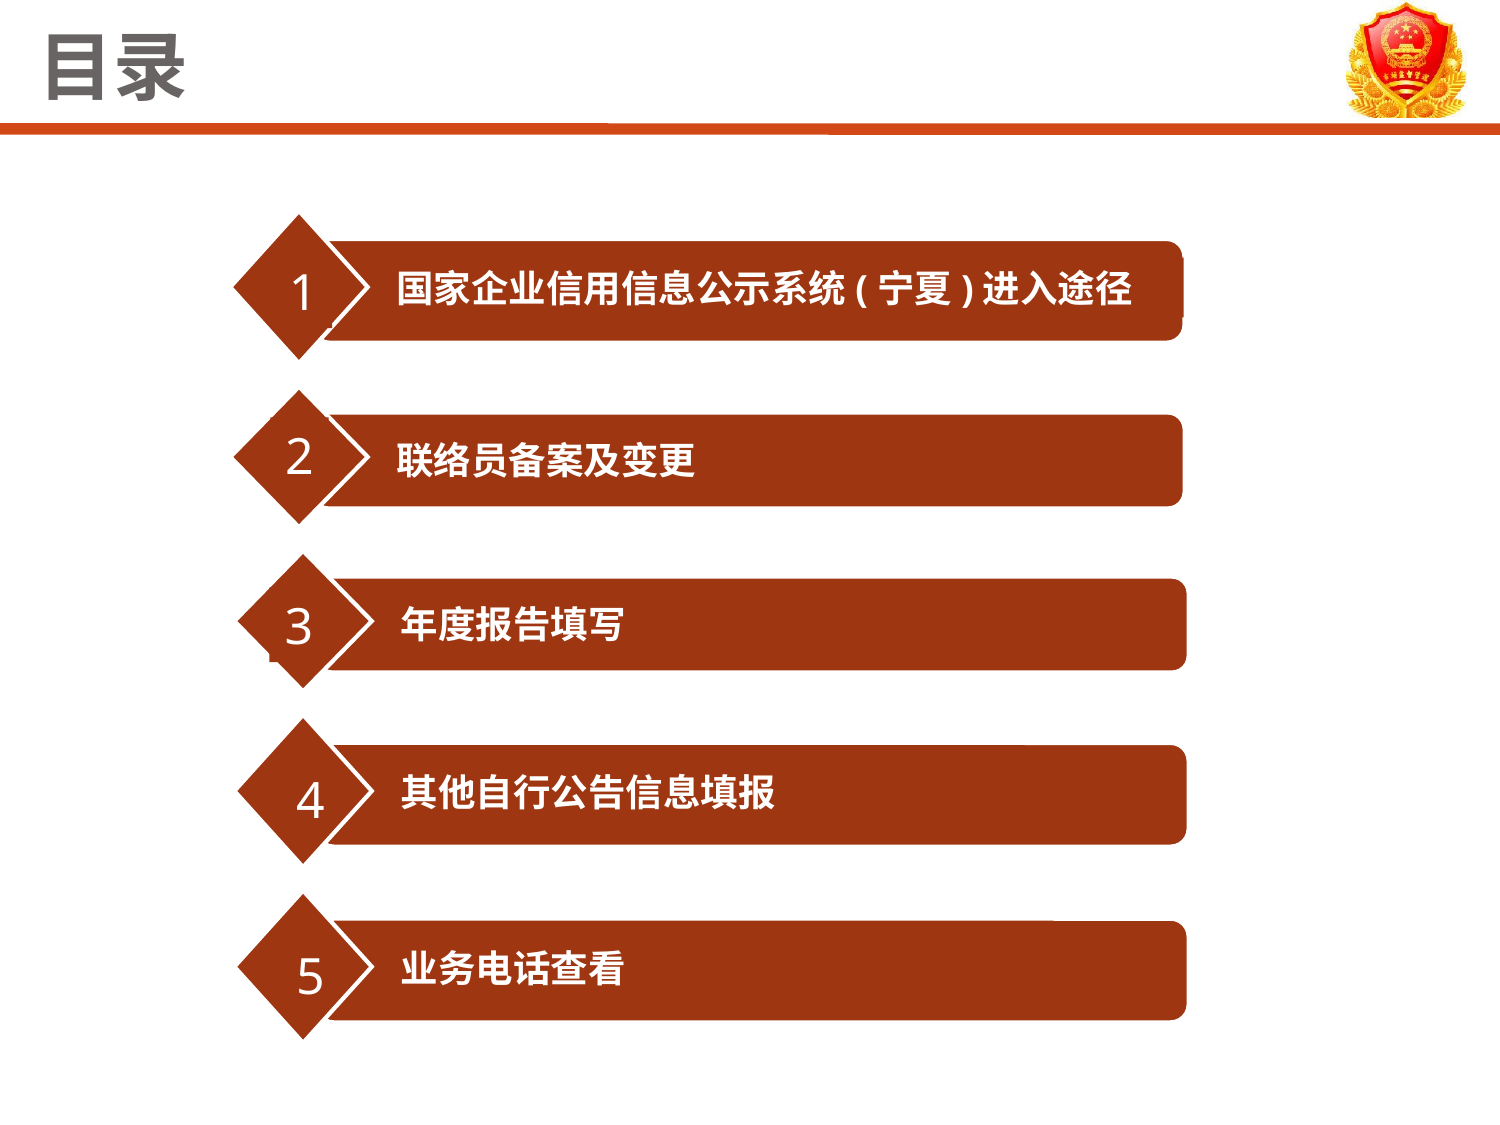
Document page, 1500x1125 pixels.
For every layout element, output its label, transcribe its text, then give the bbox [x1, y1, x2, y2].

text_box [234, 890, 1188, 1044]
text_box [229, 210, 1184, 364]
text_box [229, 386, 1184, 528]
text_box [234, 550, 1188, 692]
title 目录 [23, 23, 258, 118]
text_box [234, 714, 1188, 868]
picture [1346, 0, 1468, 118]
